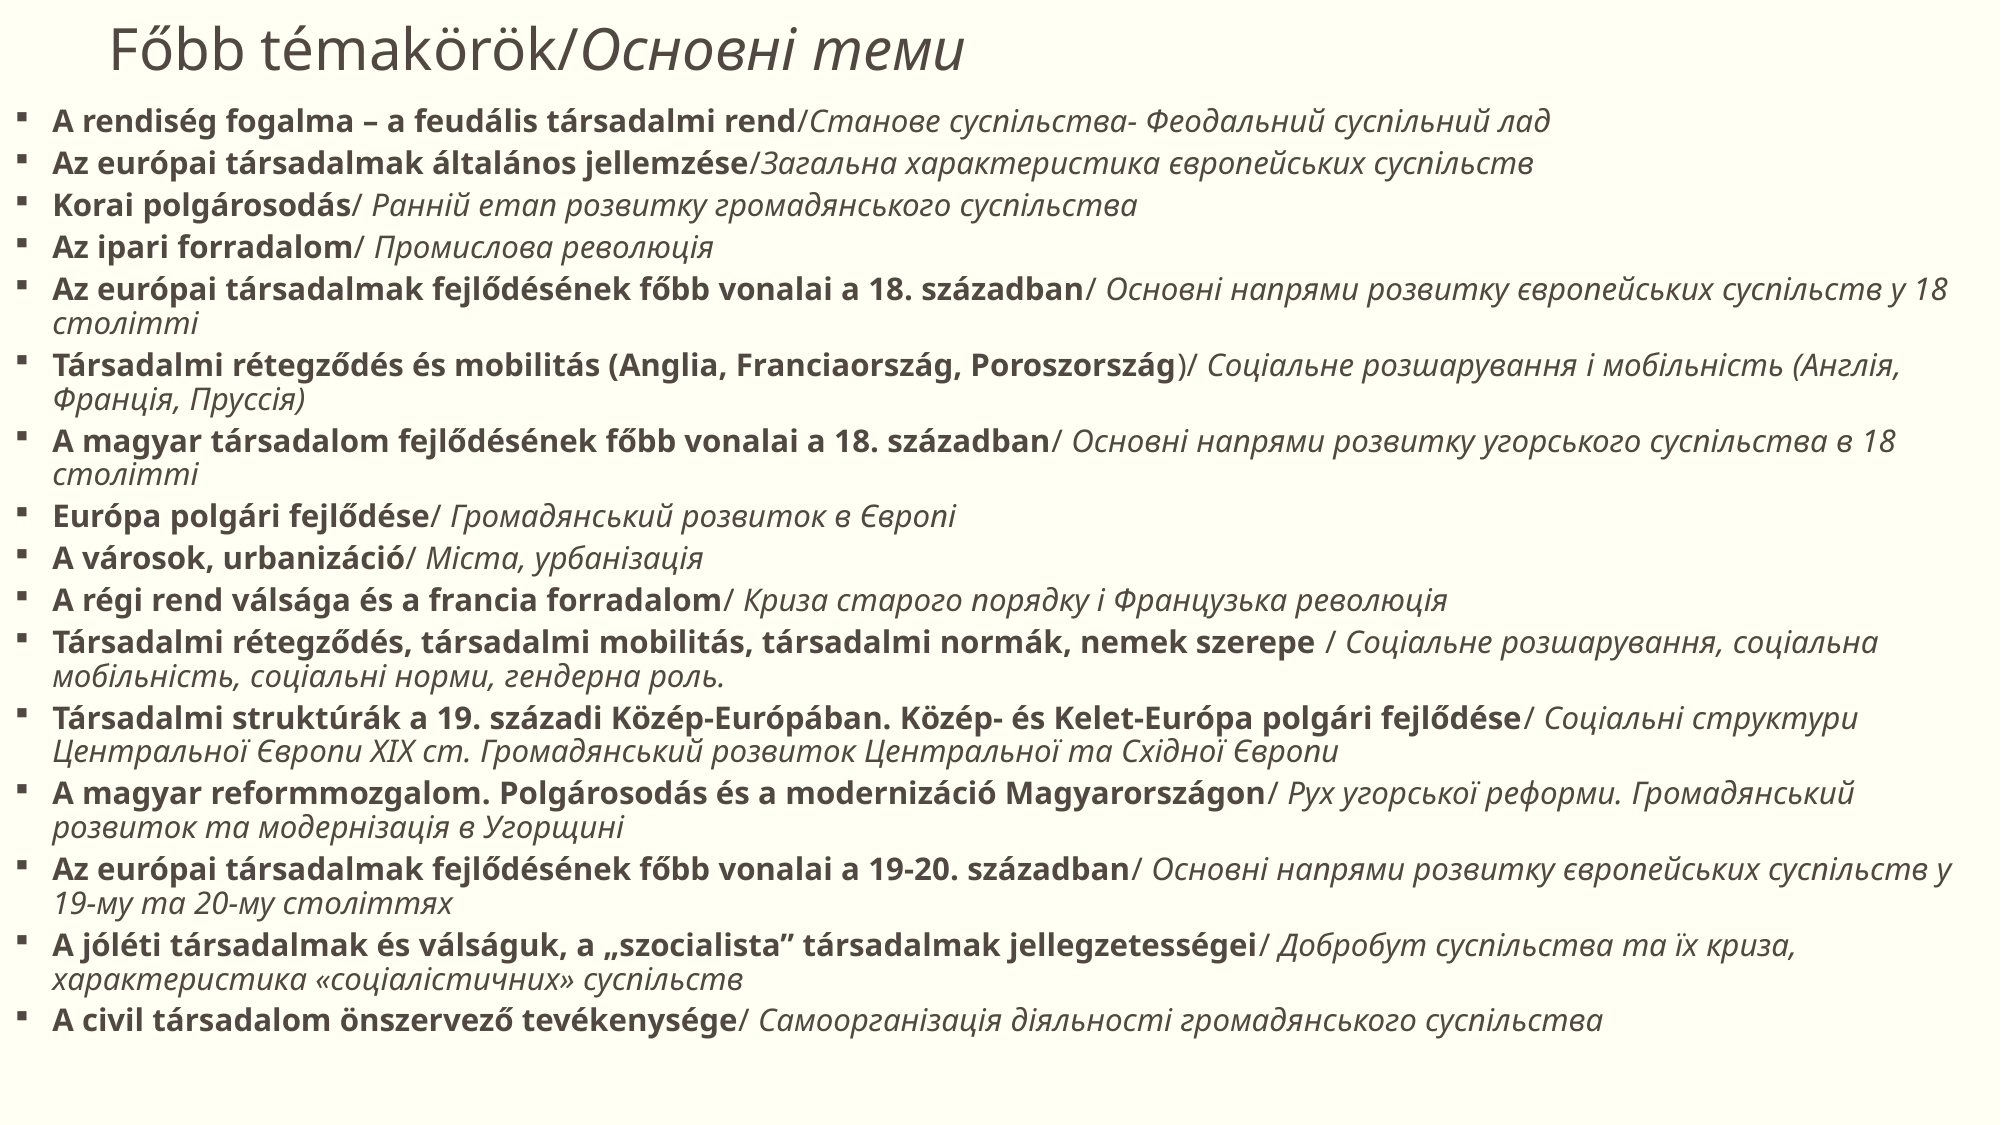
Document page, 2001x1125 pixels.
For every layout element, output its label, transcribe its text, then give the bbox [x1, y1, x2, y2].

text_box Főbb témakörök/Основні теми [93, 12, 1888, 72]
text_box A rendiség fogalma – a feudális társadalmi rend/Cтанове суспільства- Феодальний суспільний лад Az európai társadalmak általános jellemzése/Загальна характеристика європейських суспільств Korai polgárosodás/ Ранній етап розвитку громадянського суспільства Az ipari forradalom/ Промислова революція Az európai társadalmak fejlődésének főbb vonalai a 18. században/ Основні напрями розвитку європейських суспільств у 18 столітті Társadalmi rétegződés és mobilitás (Anglia, Franciaország, Poroszország)/ Соціальне розшарування і мобільність (Англія, Франція, Пруссія) A magyar társadalom fejlődésének főbb vonalai a 18. században/ Основні напрями розвитку угорського суспільства в 18 столітті Európa polgári fejlődése/ Громадянський розвиток в Європі A városok, urbanizáció/ Міста, урбанізація A régi rend válsága és a francia forradalom/ Криза старого порядку і Французька революція Társadalmi rétegződés, társadalmi mobilitás, társadalmi normák, nemek szerepe / Соціальне розшарування, соціальна мобільність, соціальні норми, гендерна роль. Társadalmi struktúrák a 19. századi Közép-Európában. Közép- és Kelet-Európa polgári fejlődése/ Соціальні структури Центральної Європи ХІХ ст. Громадянський розвиток Центральної та Східної Європи A magyar reformmozgalom. Polgárosodás és a modernizáció Magyarországon/ Рух угорської реформи. Громадянський розвиток та модернізація в Угорщині Az európai társadalmak fejlődésének főbb vonalai a 19-20. században/ Основні напрями розвитку європейських суспільств у 19-му та 20-му століттях A jóléti társadalmak és válságuk, a „szocialista” társadalmak jellegzetességei/ Добробут суспільства та їх криза, характеристика «соціалістичних» суспільств A civil társadalom önszervező tevékenysége/ Самоорганізація діяльності громадянського суспільства [0, 98, 1988, 1100]
